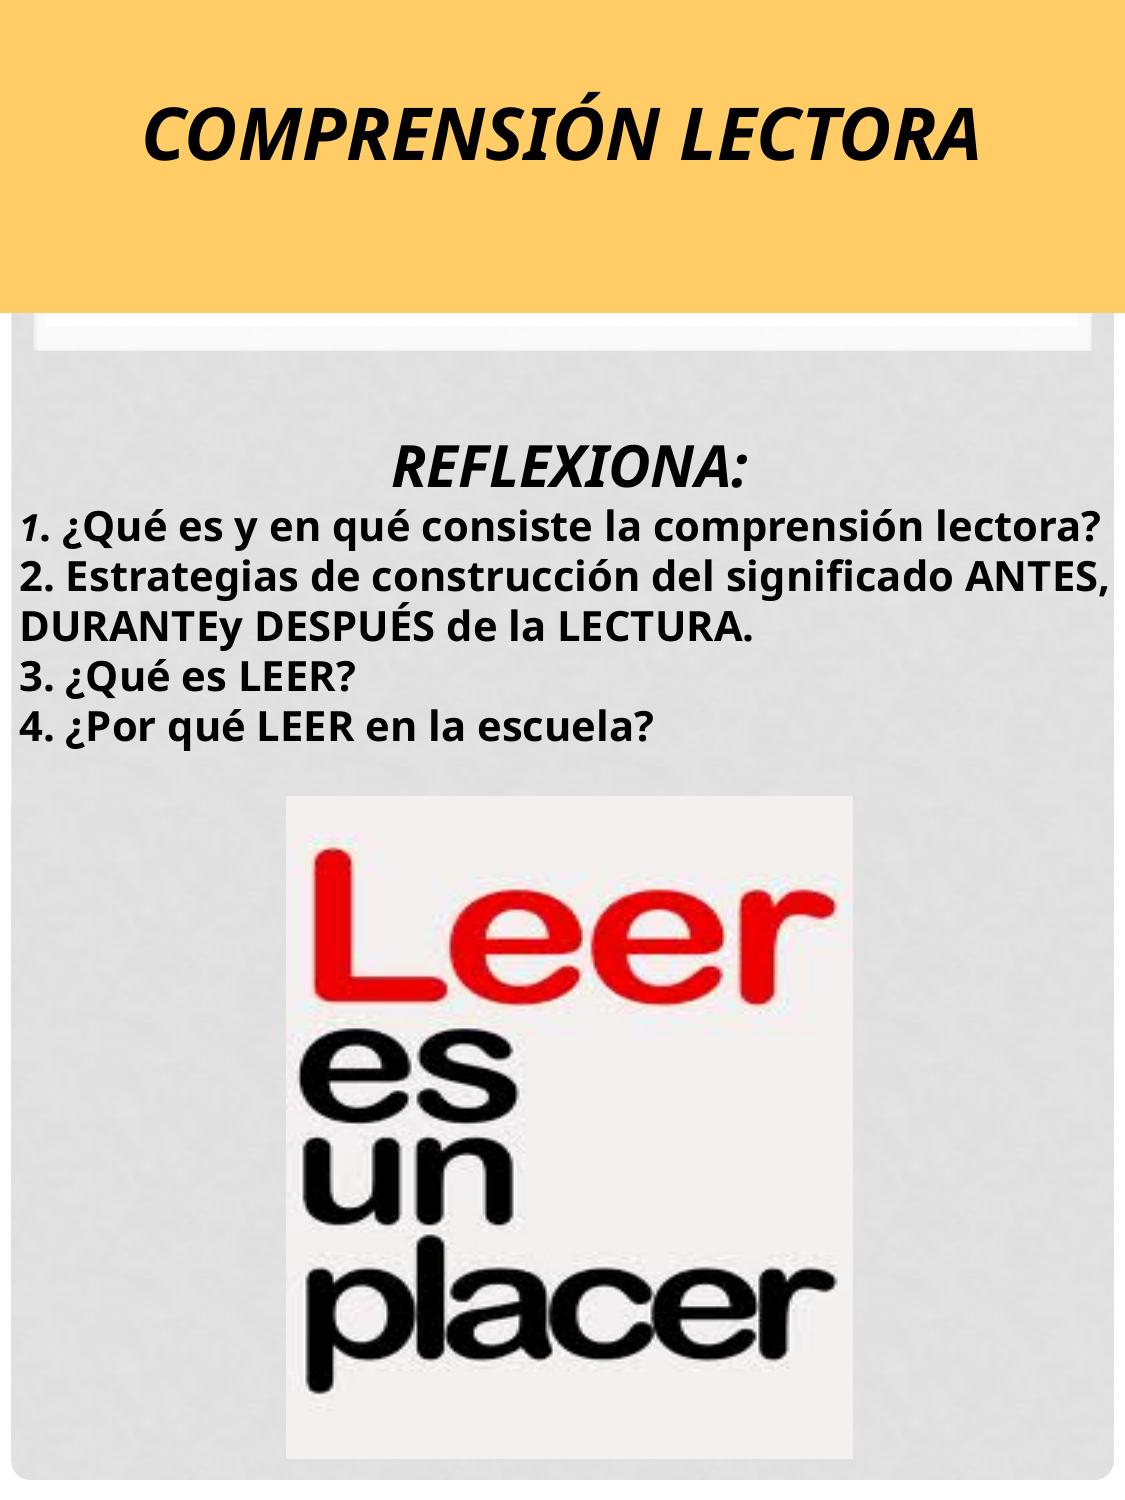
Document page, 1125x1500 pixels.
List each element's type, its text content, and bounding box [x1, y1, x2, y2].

title Comprensión lectora [0, 0, 1125, 313]
picture [285, 796, 854, 1459]
text_box REFLEXIONA: 1. ¿Qué es y en qué consiste la comprensión lectora? 2. Estrategias de construcción del significado ANTES, DURANTEy DESPUÉS de la LECTURA. 3. ¿Qué es LEER? 4. ¿Por qué LEER en la escuela? [19, 324, 1121, 750]
